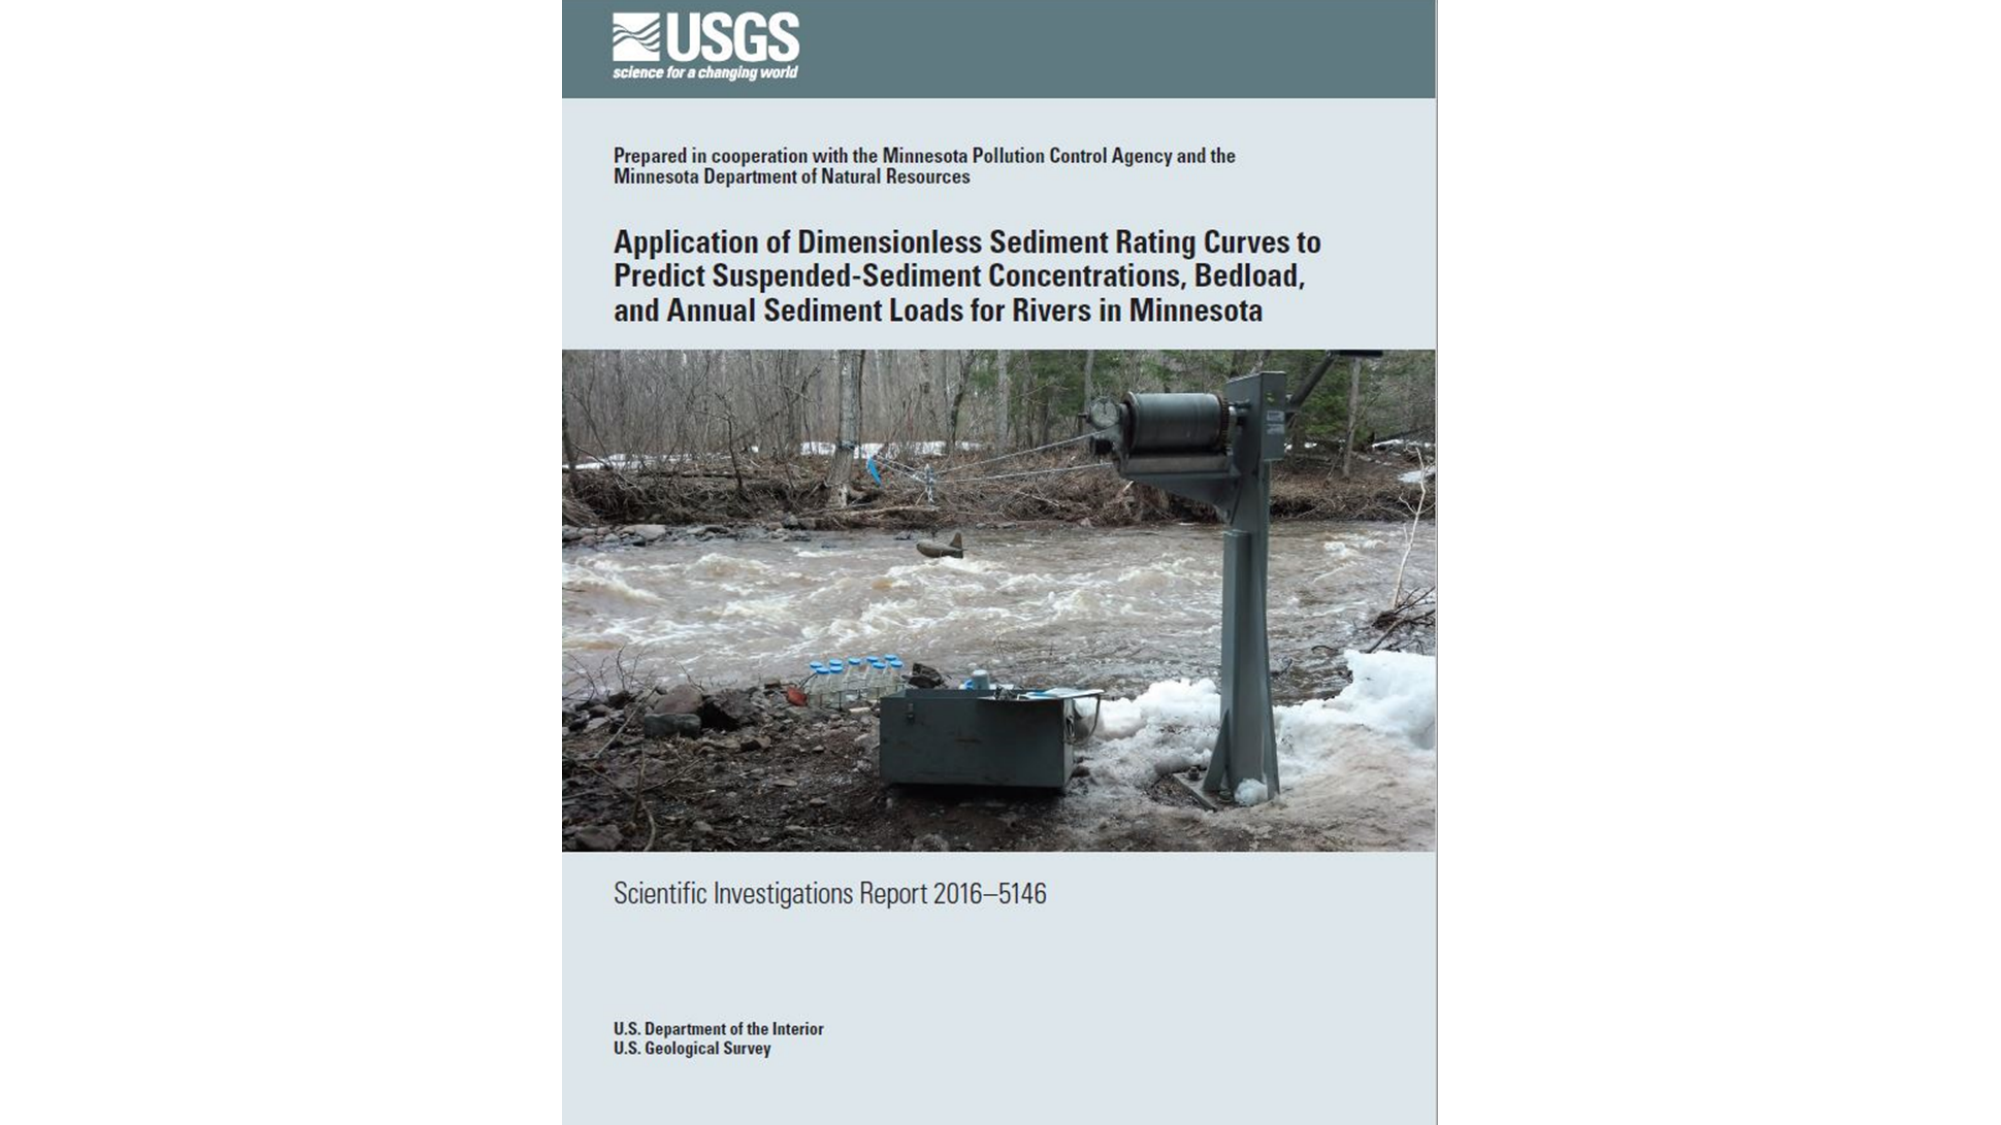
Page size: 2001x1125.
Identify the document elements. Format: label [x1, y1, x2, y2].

picture [562, 0, 1438, 1125]
